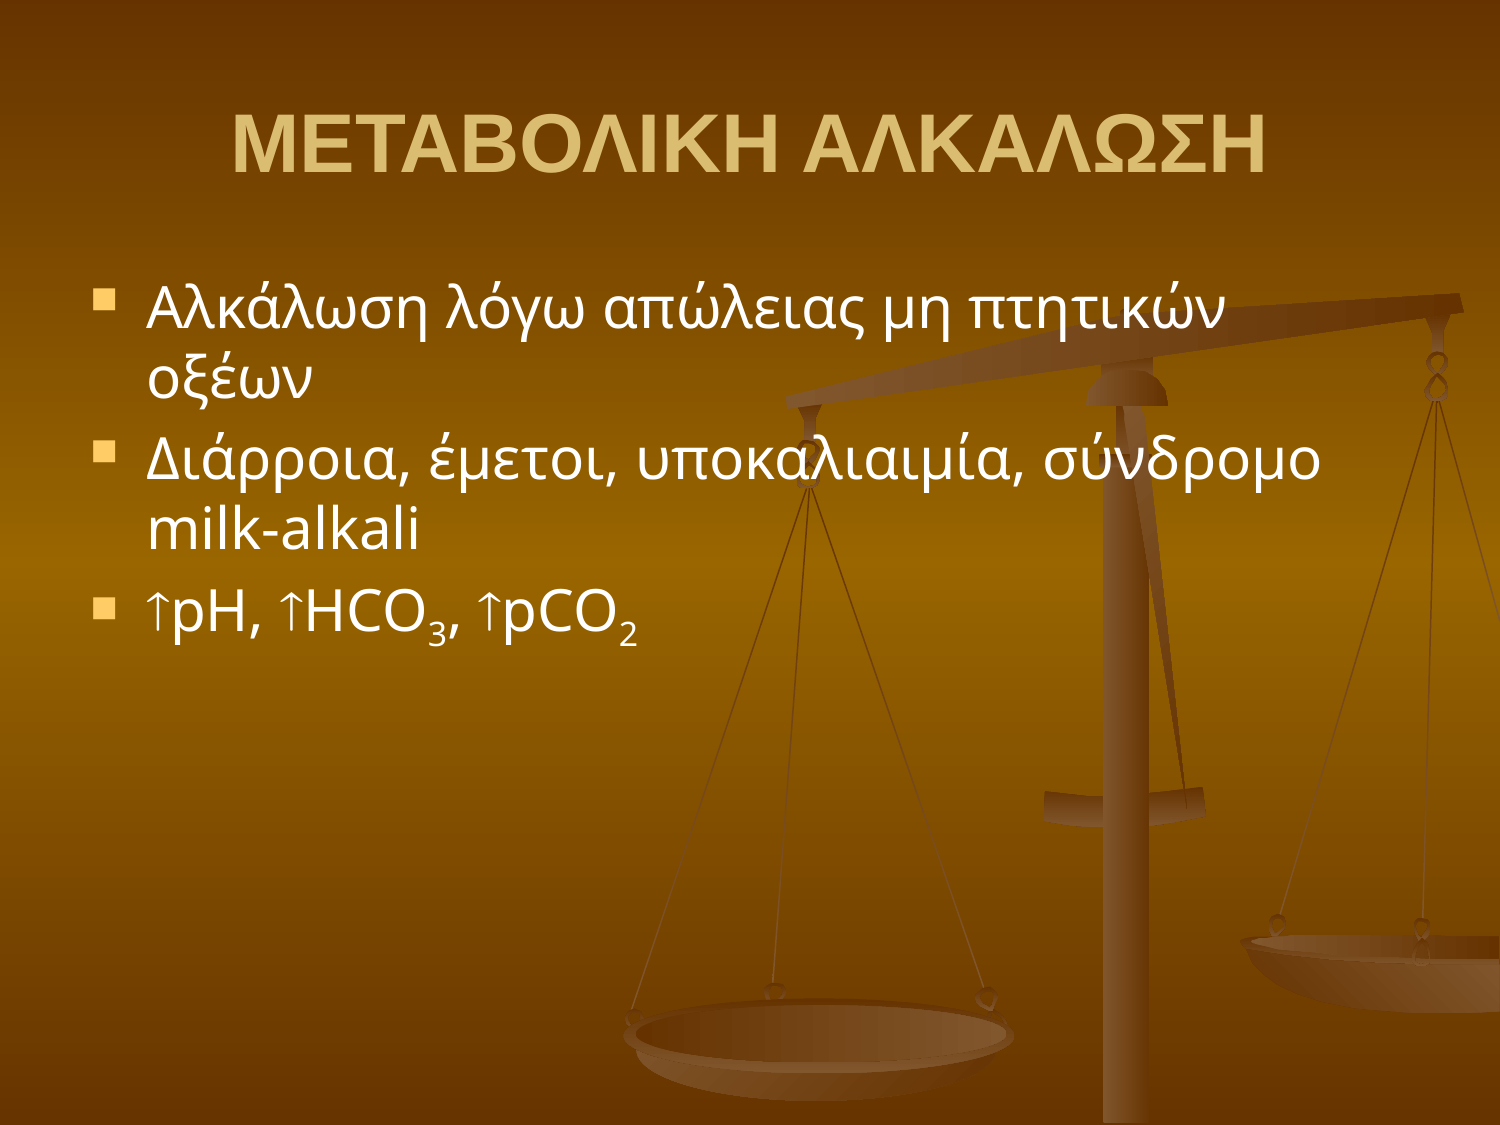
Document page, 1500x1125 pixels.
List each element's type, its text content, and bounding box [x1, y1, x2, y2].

title ΜΕΤΑΒΟΛΙΚΗ ΑΛΚΑΛΩΣΗ [75, 45, 1425, 234]
list Αλκάλωση λόγω απώλειας μη πτητικών οξέων Διάρροια, έμετοι, υποκαλιαιμία, σύνδρομο milk-alkali pΗ, HCO3, pCO2 [75, 262, 1425, 1006]
